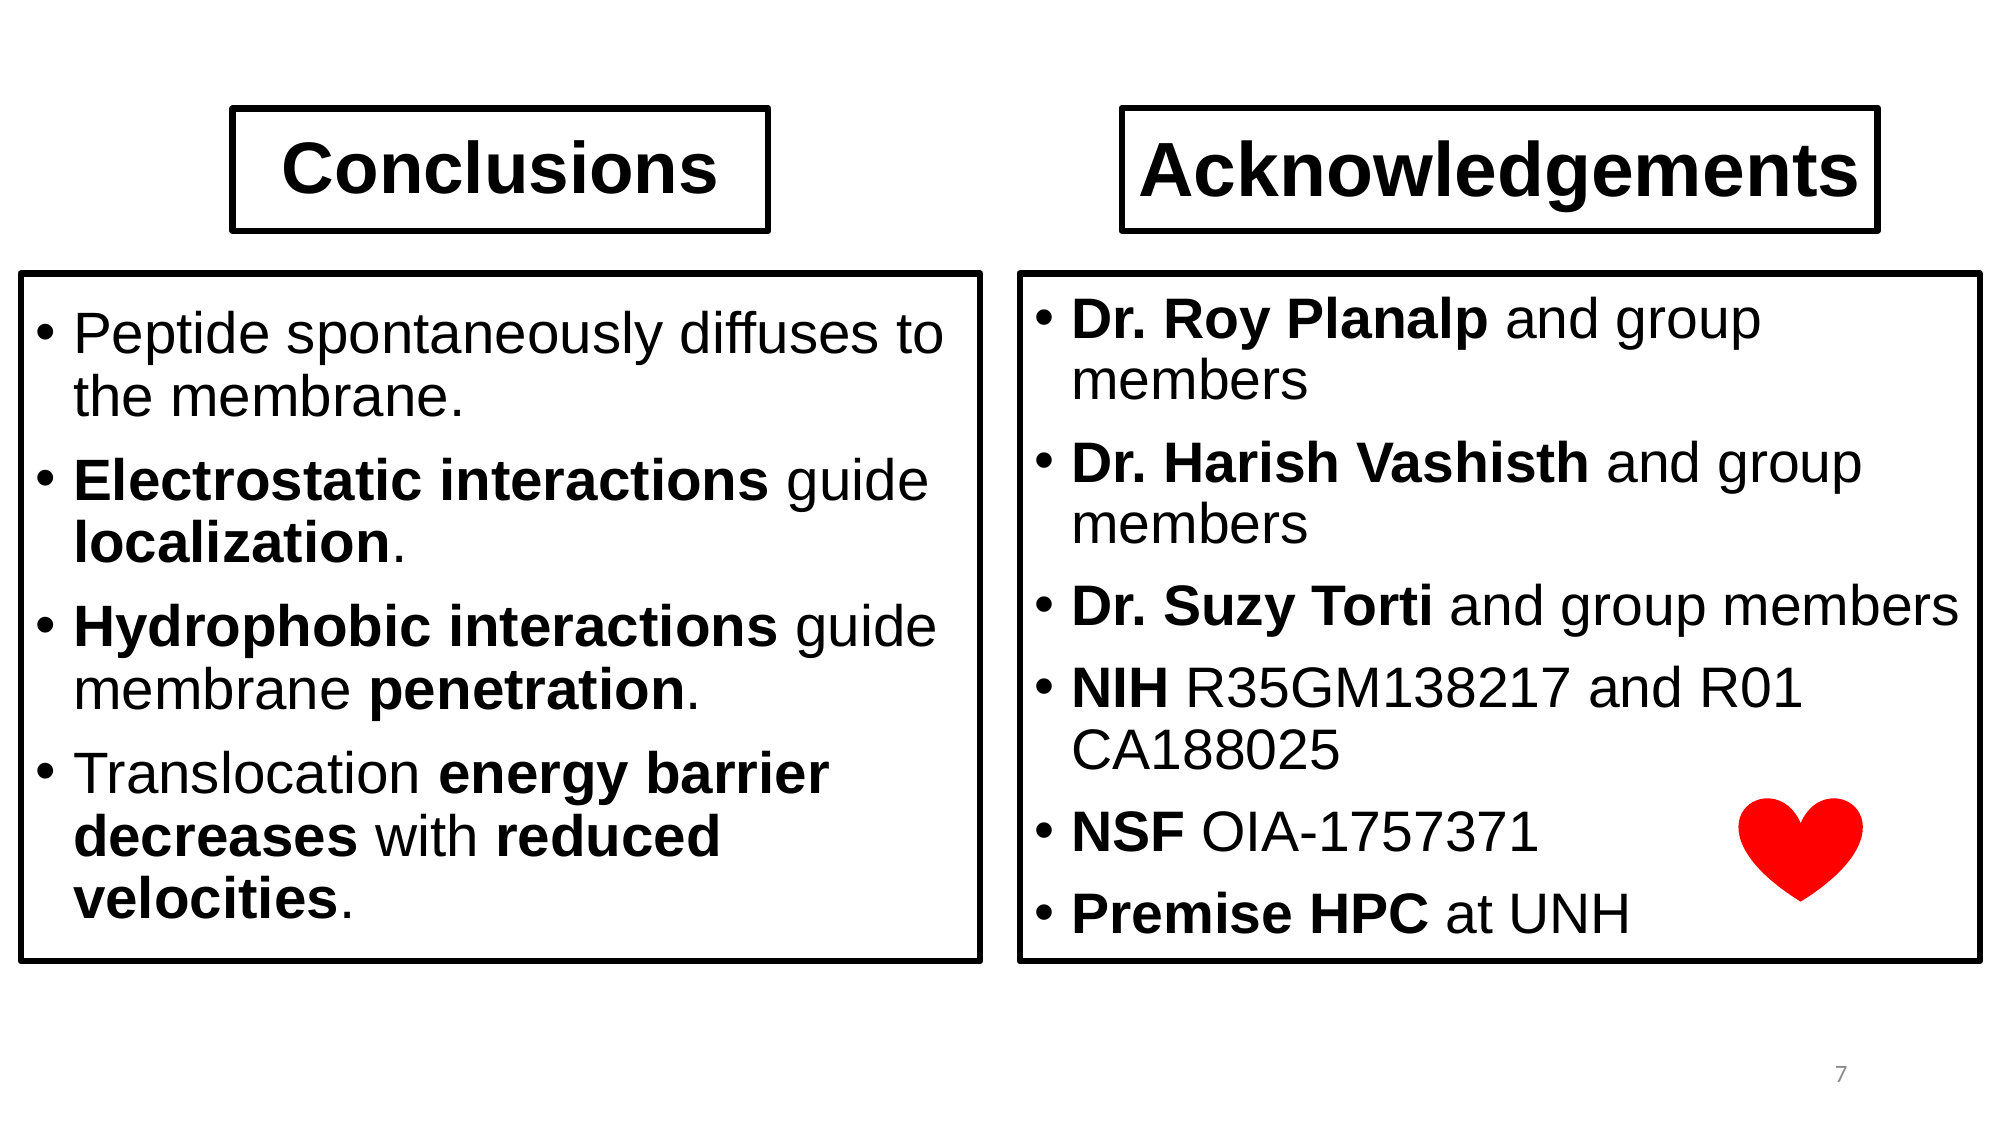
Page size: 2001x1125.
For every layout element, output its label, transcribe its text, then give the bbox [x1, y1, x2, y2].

slide_number 7 [1412, 1042, 1863, 1103]
list Peptide spontaneously diffuses to the membrane. Electrostatic interactions guide localization. Hydrophobic interactions guide membrane penetration. Translocation energy barrier decreases with reduced velocities. [20, 273, 981, 962]
text_box [1737, 797, 1864, 903]
text_box Acknowledgements [1121, 107, 1878, 231]
title Conclusions [232, 108, 769, 231]
text_box Dr. Roy Planalp and group members Dr. Harish Vashisth and group members Dr. Suzy Torti and group members NIH R35GM138217 and R01 CA188025 NSF OIA-1757371 Premise HPC at UNH [1019, 273, 1980, 962]
